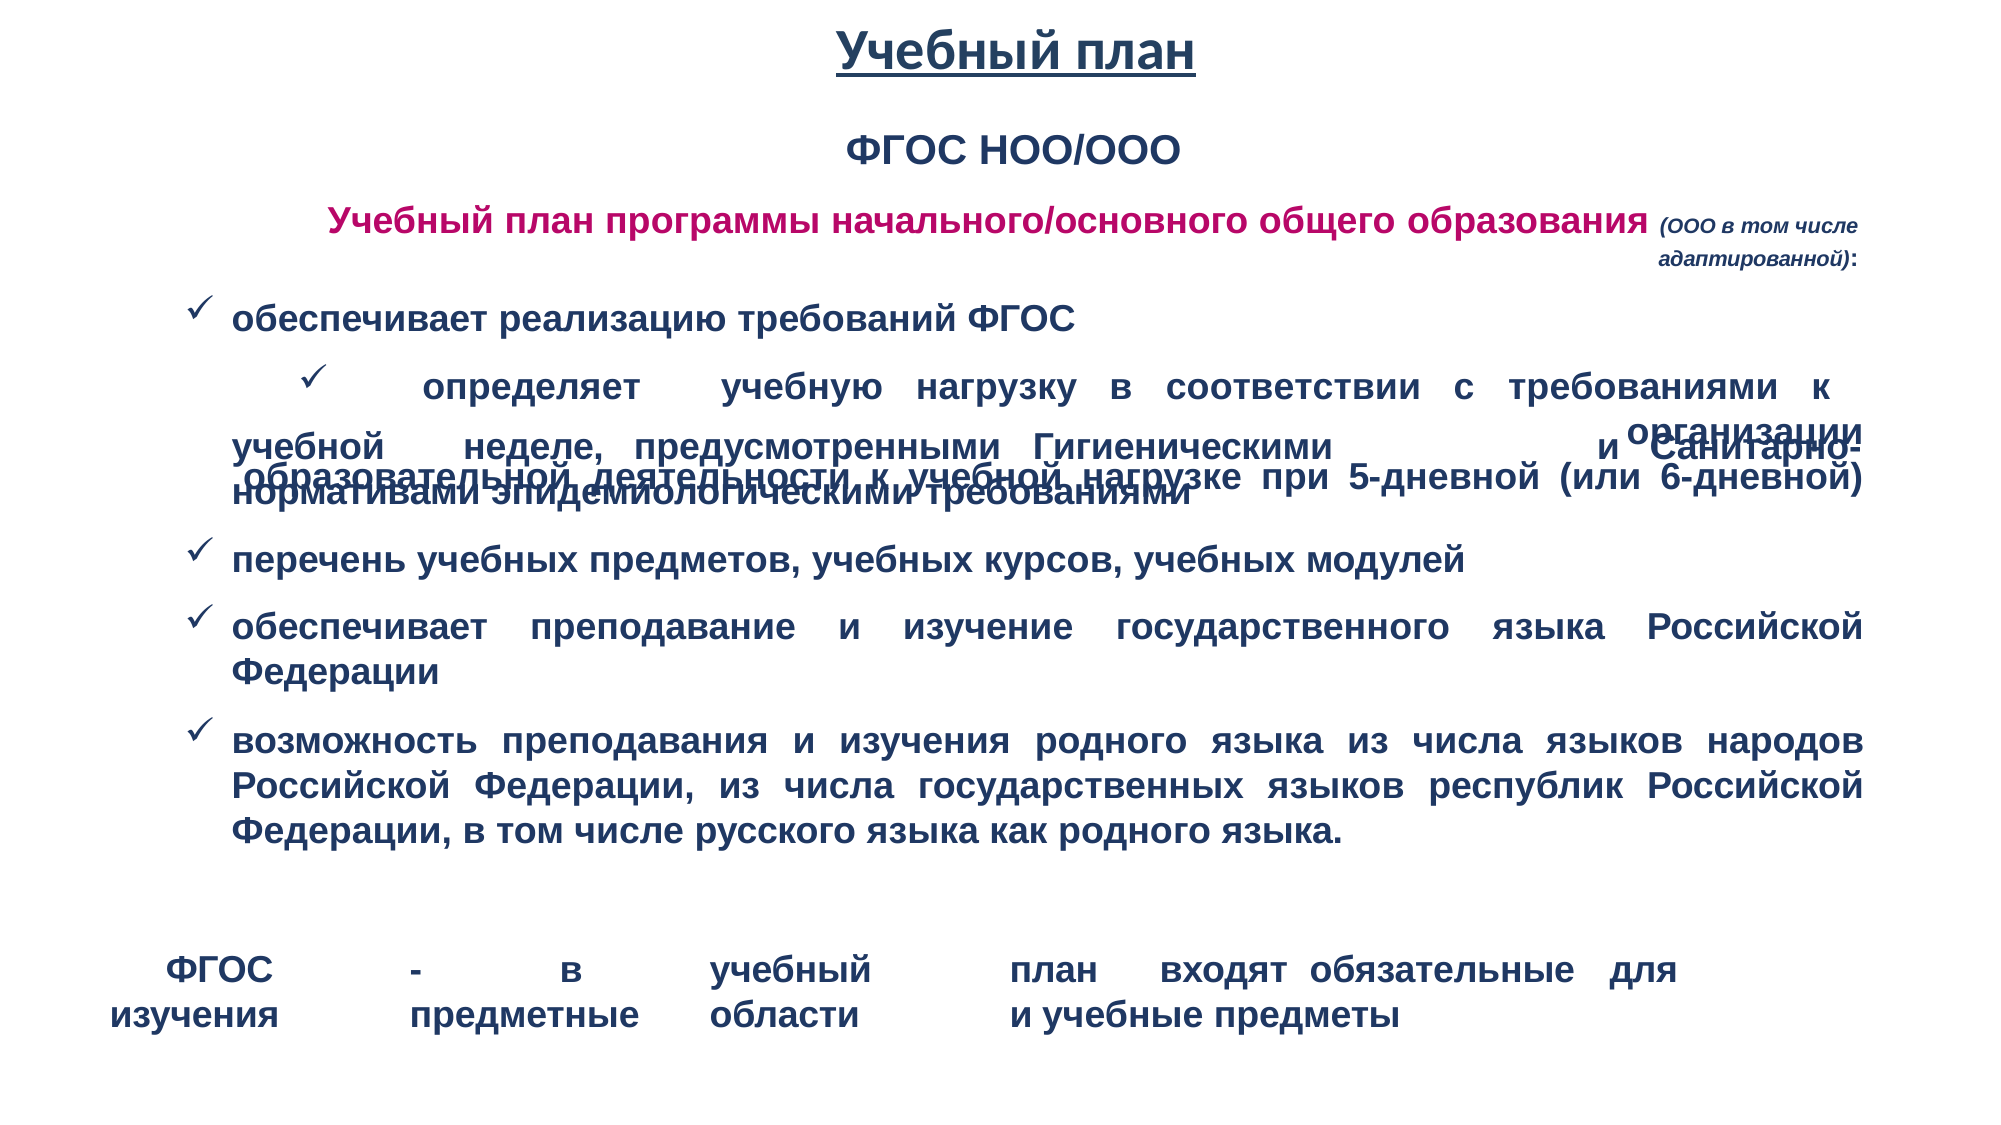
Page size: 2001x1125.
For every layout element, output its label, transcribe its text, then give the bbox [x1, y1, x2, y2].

text_box и Санитарно- [1594, 419, 1865, 467]
title Учебный план [834, 9, 1201, 94]
text_box обеспечивает преподавание и изучение государственного языка Российской Федерации возможность преподавания и изучения родного языка из числа языков народов Российской Федерации, из числа государственных языков республик Российской Федерации, в том числе русского языка как родного языка. ФГОС - в учебный план входят обязательные для изучения предметные области и учебные предметы [107, 600, 1865, 1036]
text_box учебной неделе, предусмотренными Гигиеническими нормативами эпидемиологическими требованиями перечень учебных предметов, учебных курсов, учебных модулей [182, 419, 1571, 580]
text_box ФГОС НОО/ООО Учебный план программы начального/основного общего образования (ООО в том числе адаптированной): обеспечивает реализацию требований ФГОС определяет учебную нагрузку в соответствии с требованиями к организации образовательной деятельности к учебной нагрузке при 5-дневной (или 6-дневной) [107, 94, 1865, 497]
